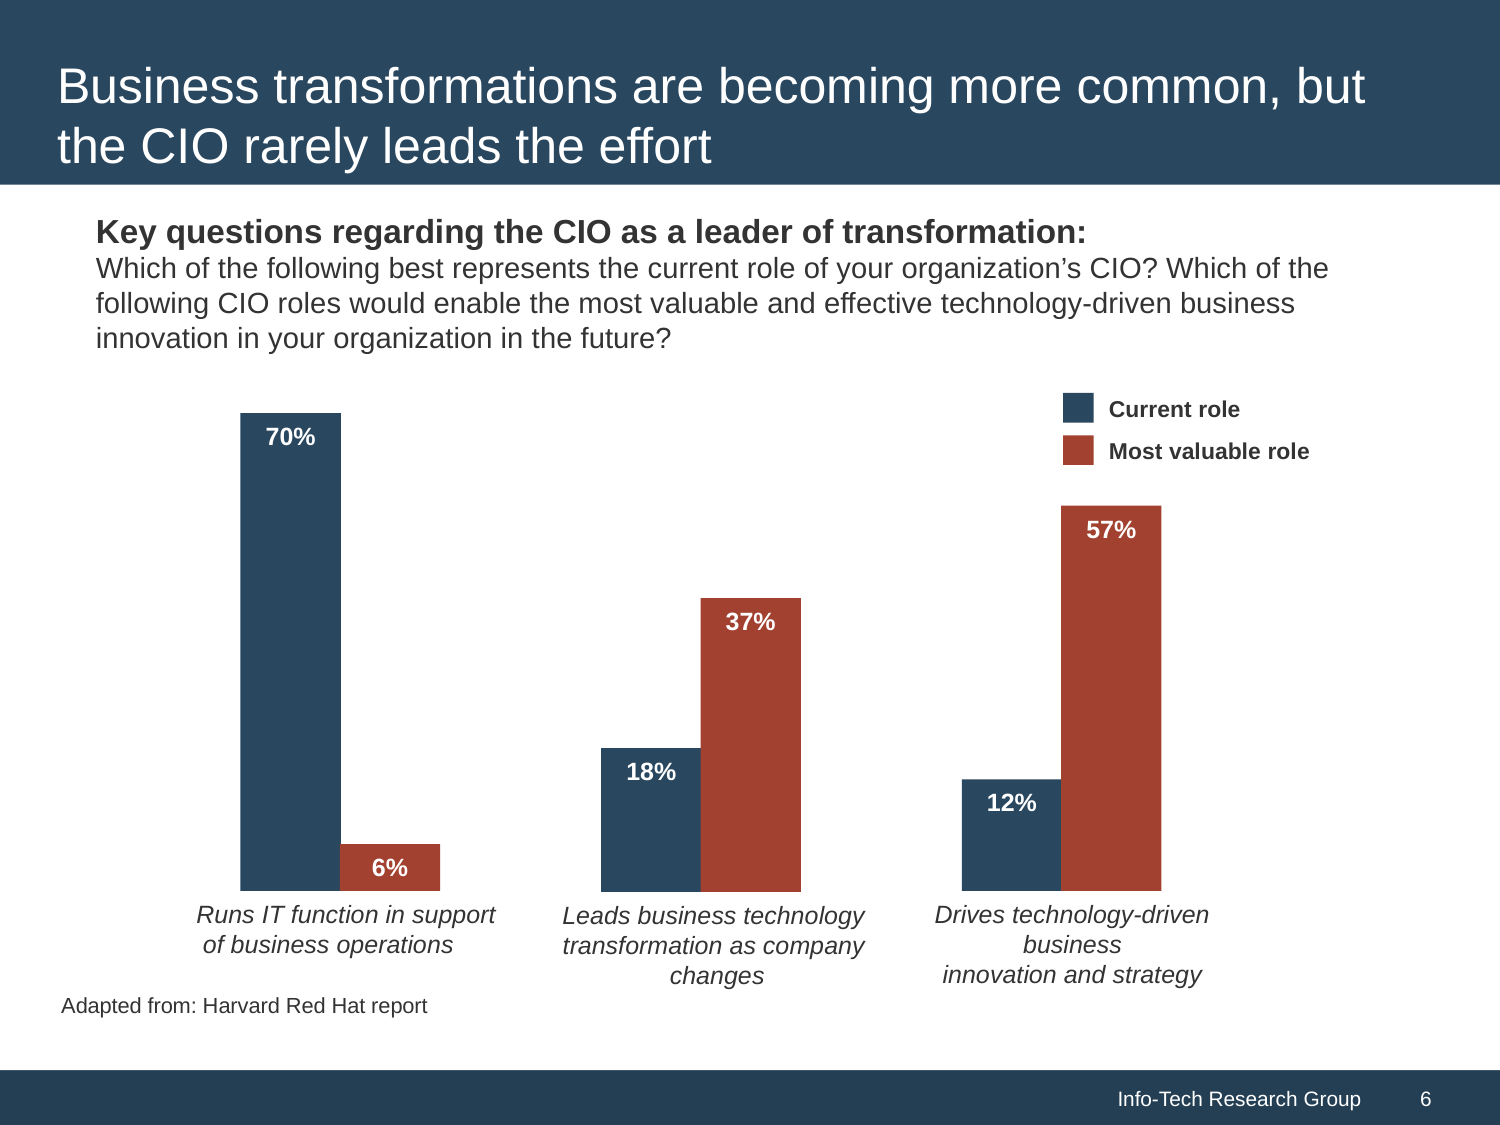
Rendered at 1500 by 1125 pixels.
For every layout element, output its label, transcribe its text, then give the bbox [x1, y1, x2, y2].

text_box Key questions regarding the CIO as a leader of transformation: Which of the following best represents the current role of your organization’s CIO? Which of the following CIO roles would enable the most valuable and effective technology-driven business innovation in your organization in the future? [81, 202, 1418, 362]
text_box Adapted from: Harvard Red Hat report [46, 984, 444, 1026]
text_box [1062, 387, 1326, 473]
text_box 70% [238, 411, 343, 891]
text_box Drives technology-driven business innovation and strategy [915, 891, 1230, 996]
title Business transformations are becoming more common, but the CIO rarely leads the effort [41, 41, 1457, 187]
text_box 37% [698, 596, 803, 892]
text_box 12% [960, 777, 1059, 891]
text_box Runs IT function in support of business operations [181, 891, 512, 966]
text_box 6% [338, 842, 442, 891]
text_box 57% [1059, 504, 1164, 891]
text_box Leads business technology transformation as company changes [547, 892, 881, 997]
text_box 18% [599, 746, 698, 892]
